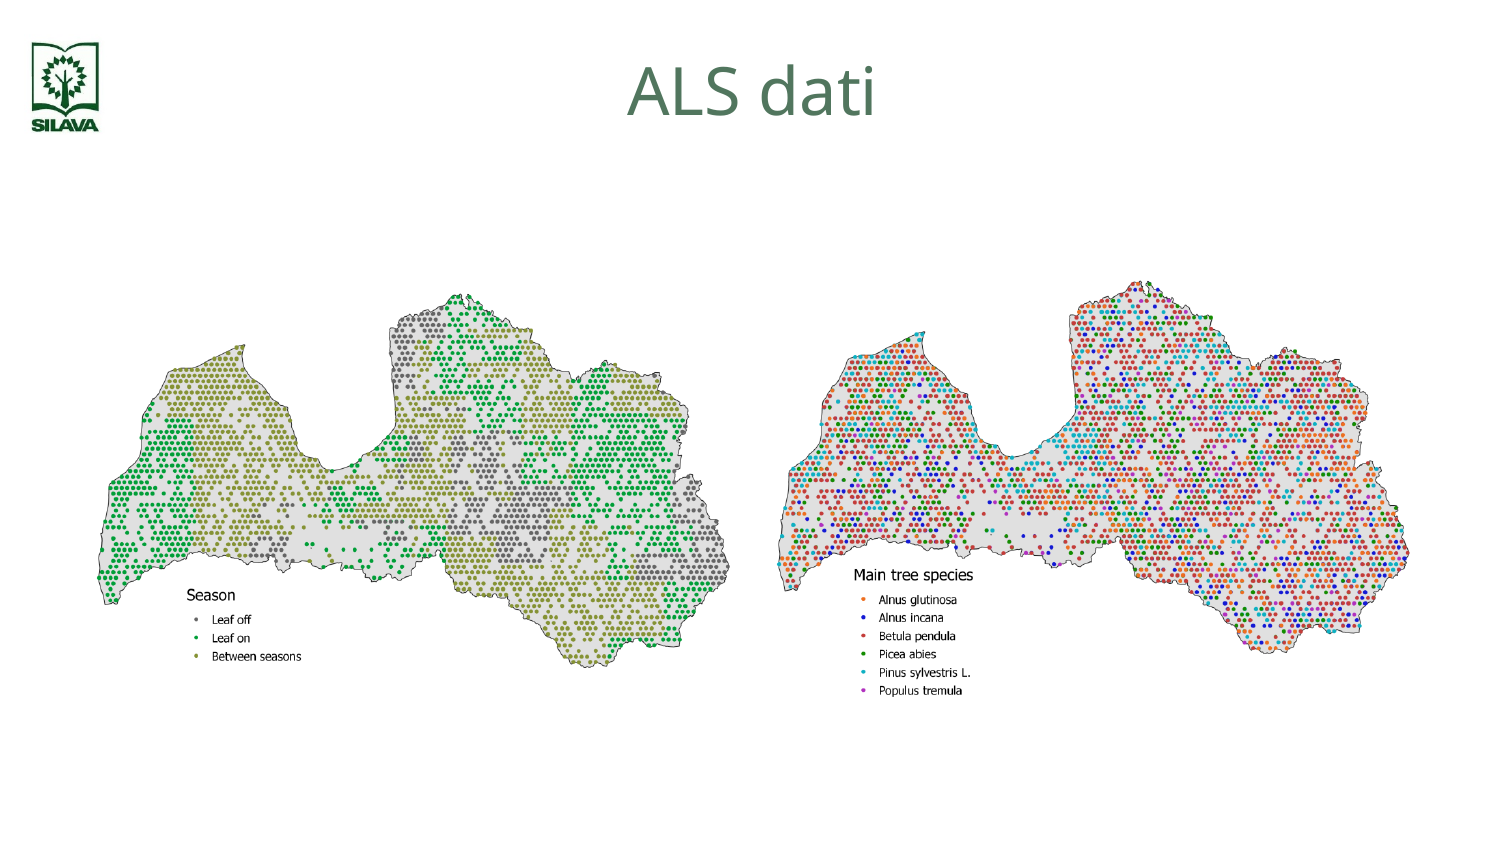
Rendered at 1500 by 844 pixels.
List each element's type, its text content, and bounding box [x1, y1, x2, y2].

picture [24, 34, 108, 135]
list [88, 283, 739, 680]
title ALS dati [354, 29, 1152, 148]
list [768, 269, 1419, 701]
